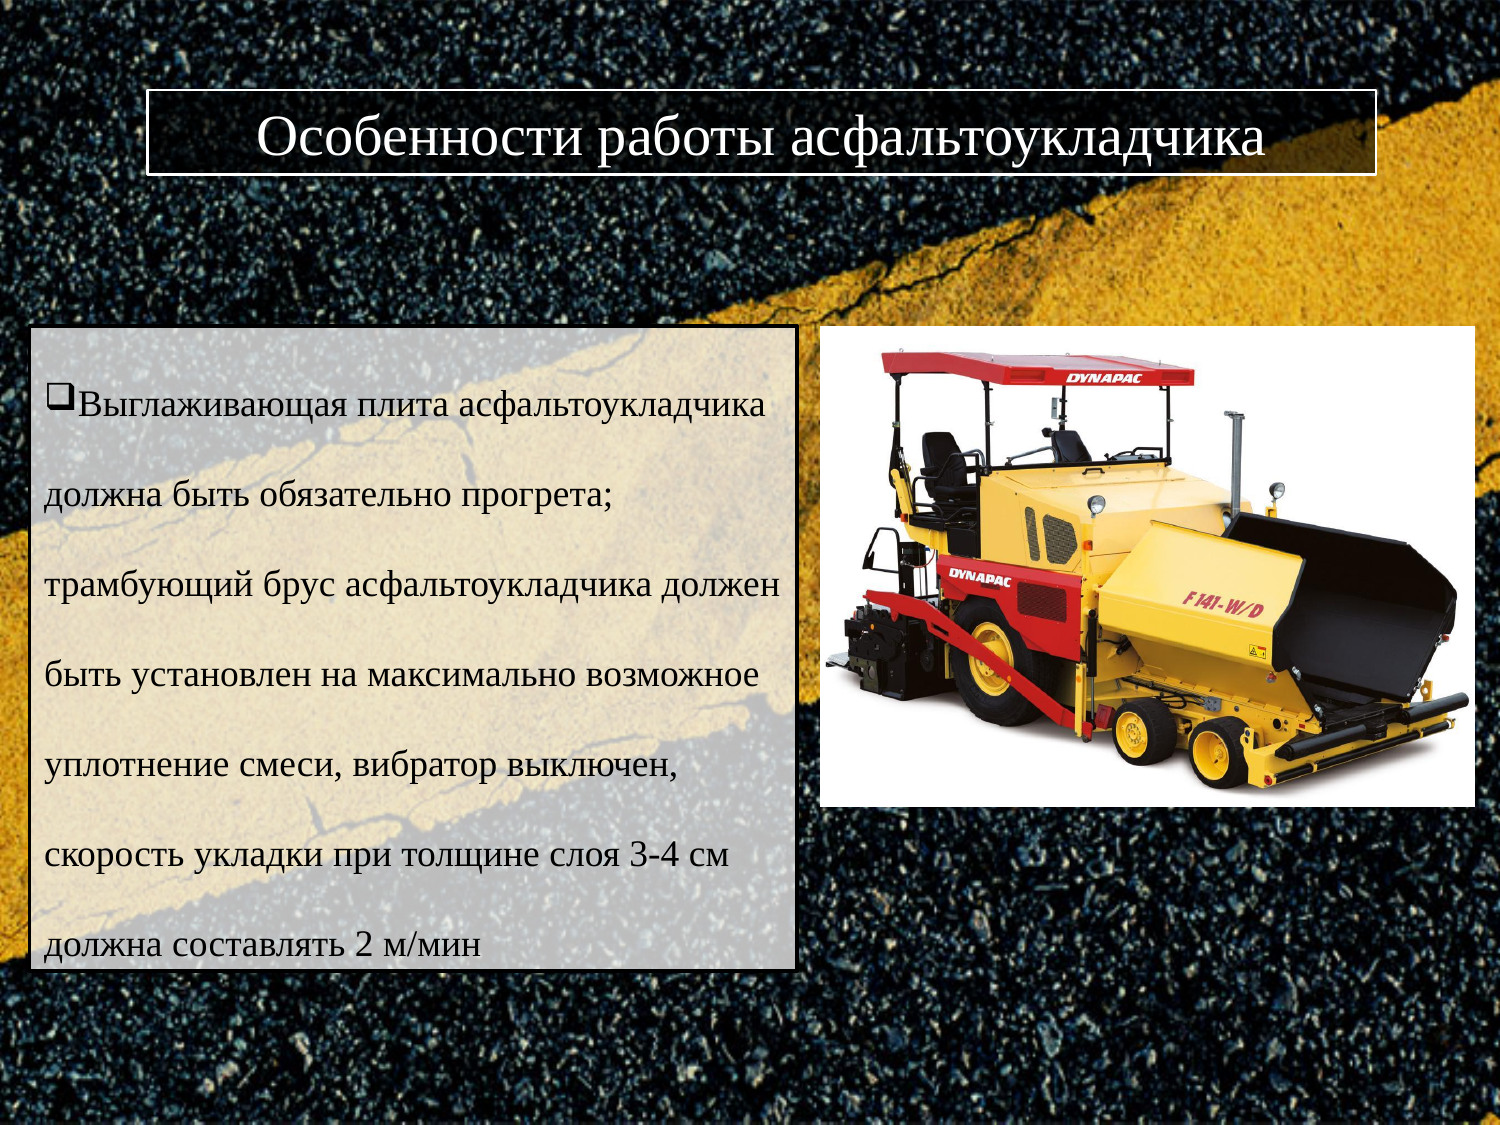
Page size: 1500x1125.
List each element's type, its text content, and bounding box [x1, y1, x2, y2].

text_box Выглаживающая плита асфальтоукладчика должна быть обязательно прогрета; трамбующий брус асфальтоукладчика должен быть установлен на максимально возможное уплотнение смеси, вибратор выключен, скорость укладки при толщине слоя 3-4 см должна составлять 2 м/мин [29, 326, 798, 971]
picture [0, 0, 1500, 1125]
text_box Особенности работы асфальтоукладчика [147, 90, 1376, 175]
